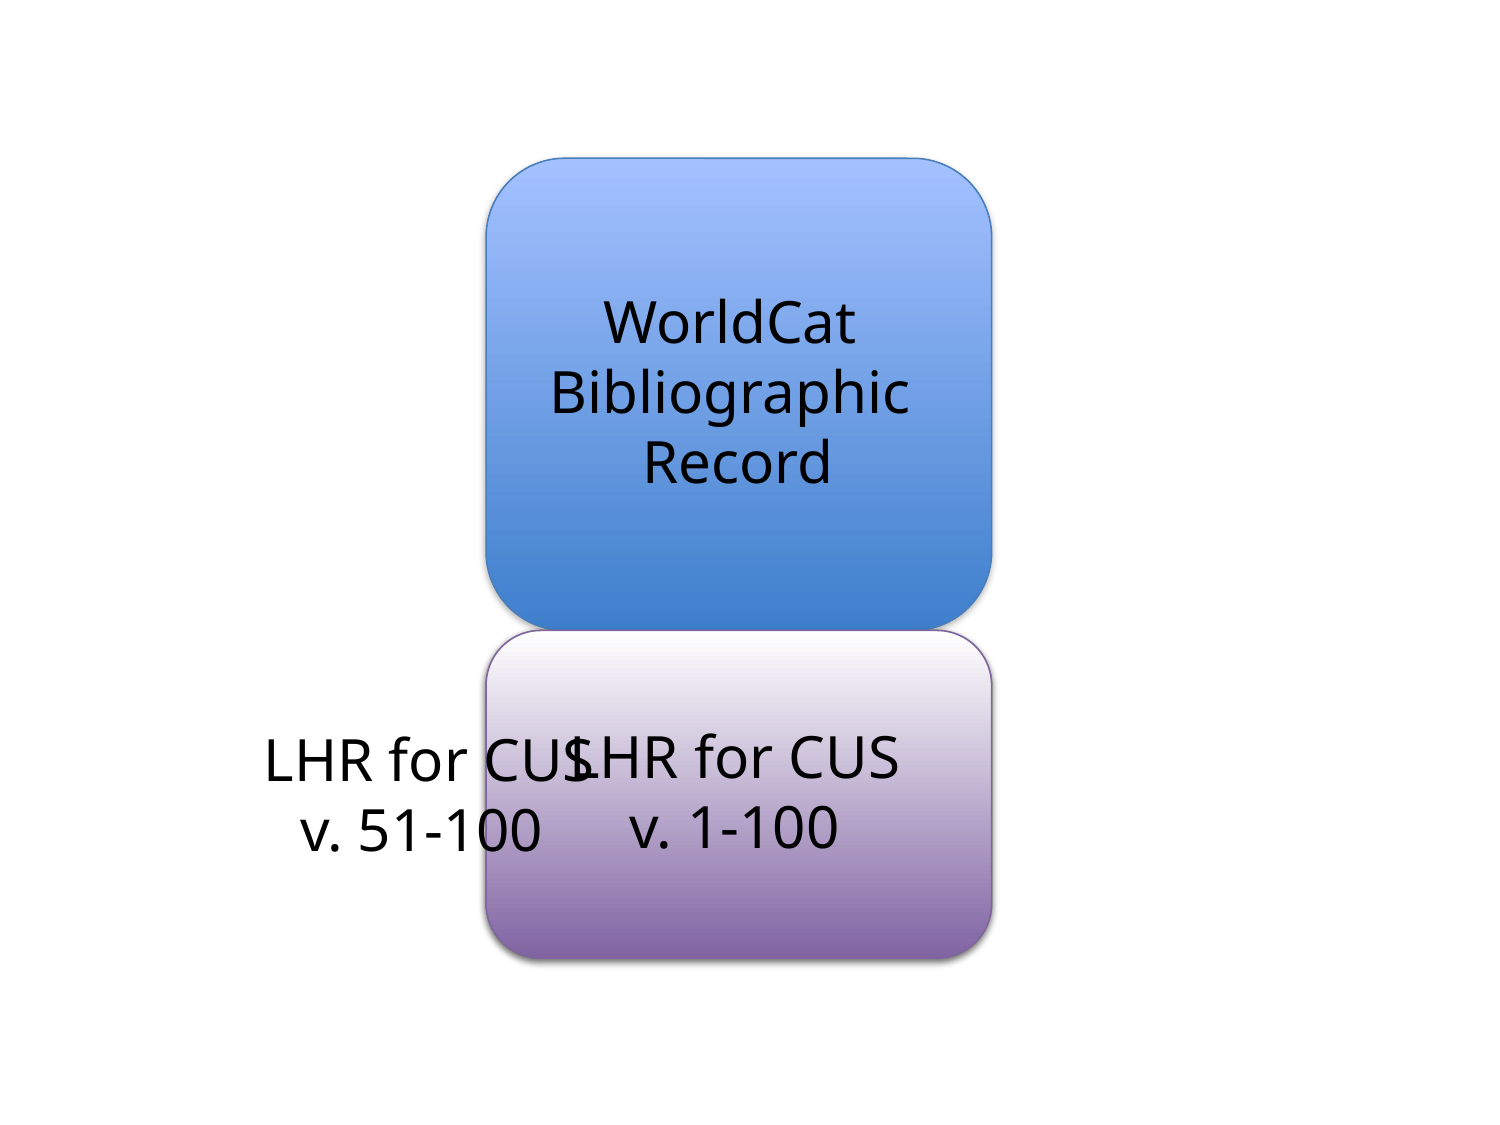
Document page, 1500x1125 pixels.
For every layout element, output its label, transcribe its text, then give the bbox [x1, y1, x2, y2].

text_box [485, 630, 992, 959]
text_box WorldCat Bibliographic Record [525, 277, 950, 503]
text_box [485, 157, 993, 627]
text_box LHR for CUS v. 51-100 [216, 715, 480, 871]
